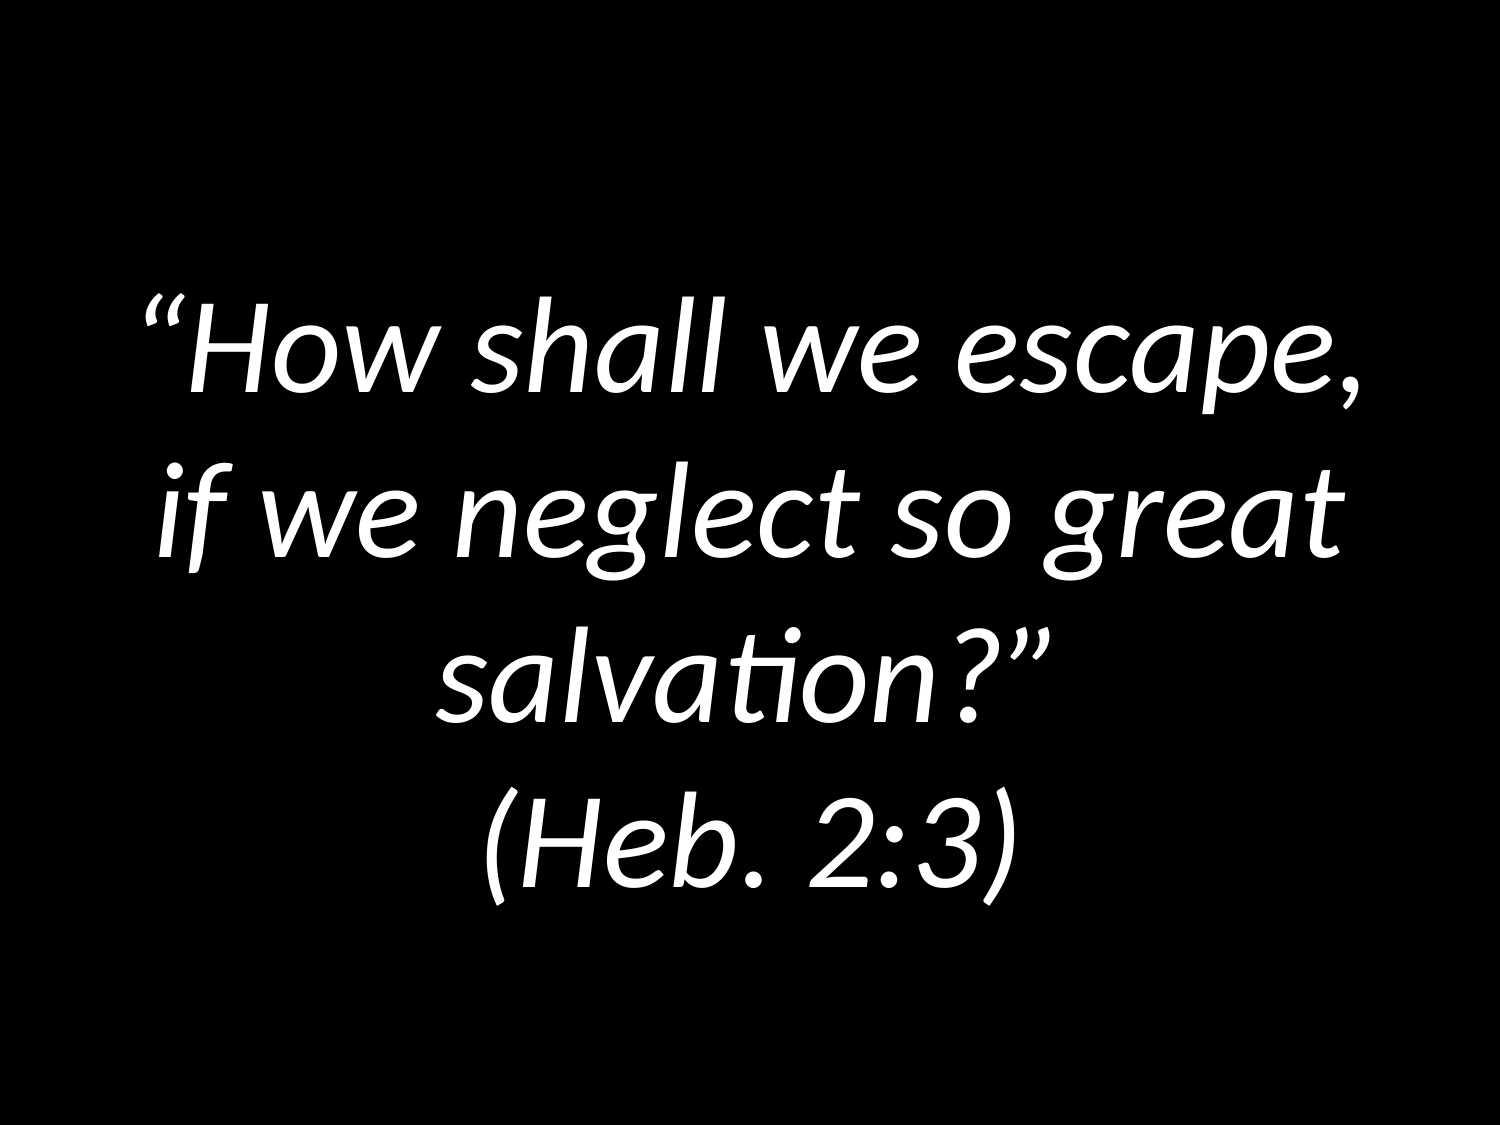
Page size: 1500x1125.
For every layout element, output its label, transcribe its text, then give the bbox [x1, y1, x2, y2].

title “How shall we escape, if we neglect so great salvation?” (Heb. 2:3) [75, 45, 1425, 1125]
